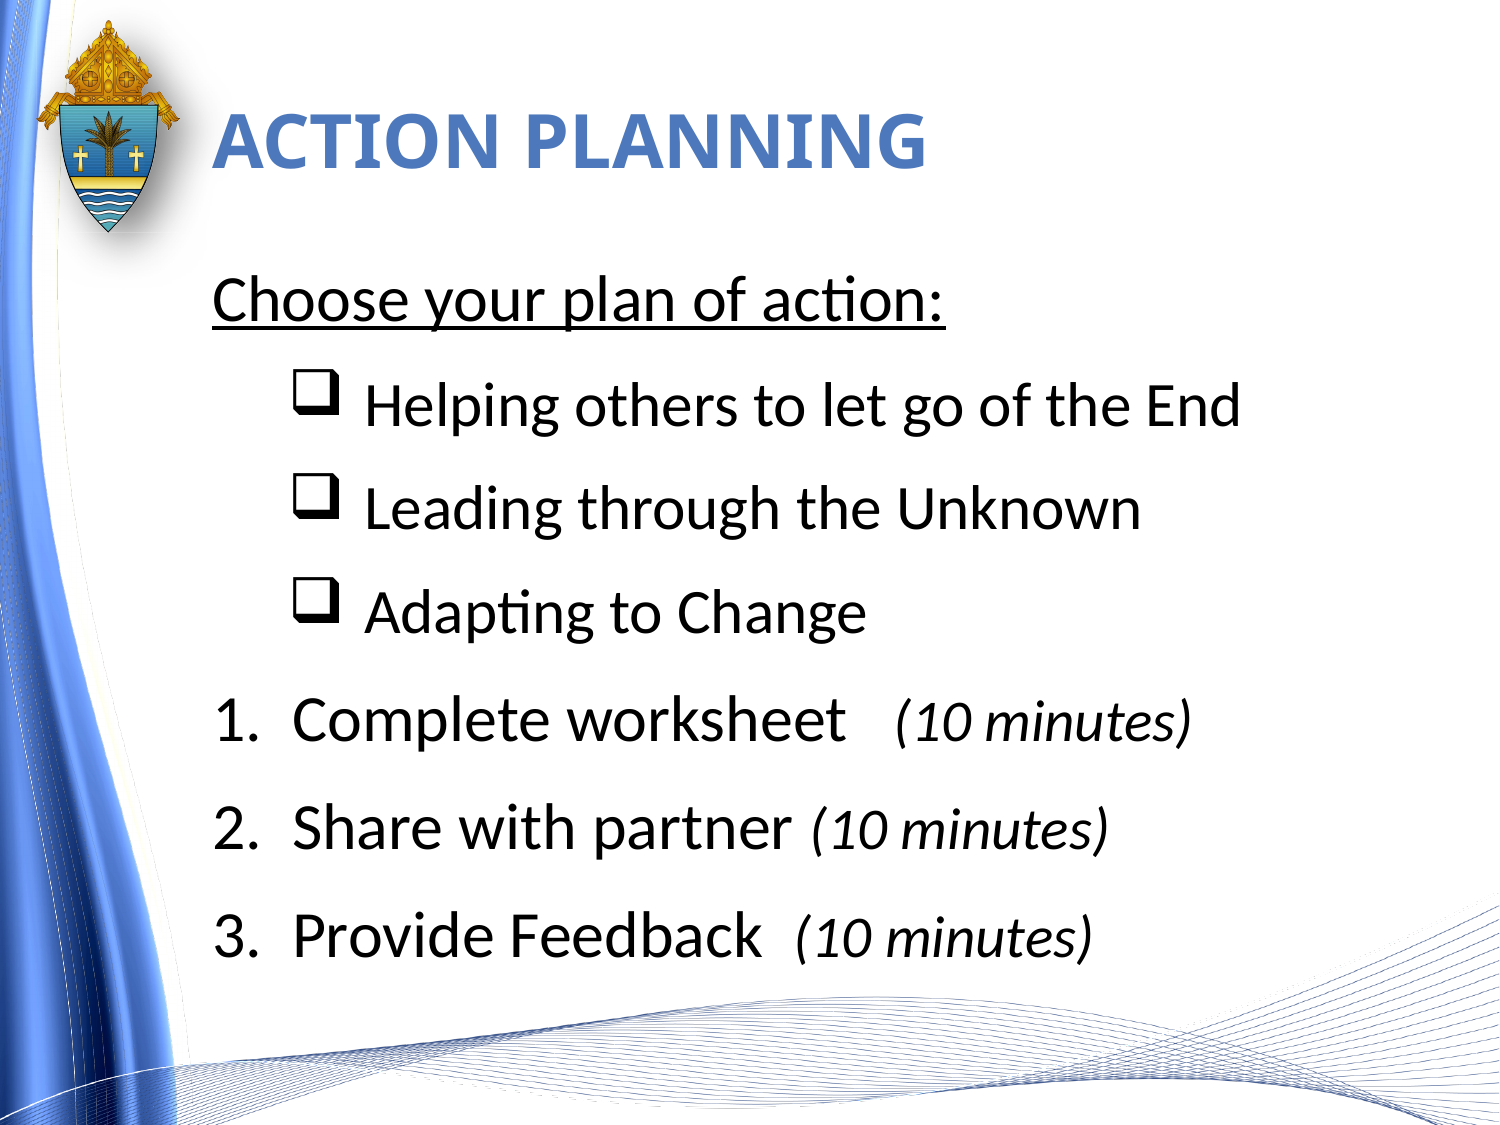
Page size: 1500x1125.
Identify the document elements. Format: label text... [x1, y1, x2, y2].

list Choose your plan of action: Helping others to let go of the End Leading through the Unknown Adapting to Change 1. Complete worksheet (10 minutes) 2. Share with partner (10 minutes) 3. Provide Feedback (10 minutes) [197, 232, 1425, 985]
picture [36, 20, 180, 233]
title Action Planning [224, 45, 1425, 232]
